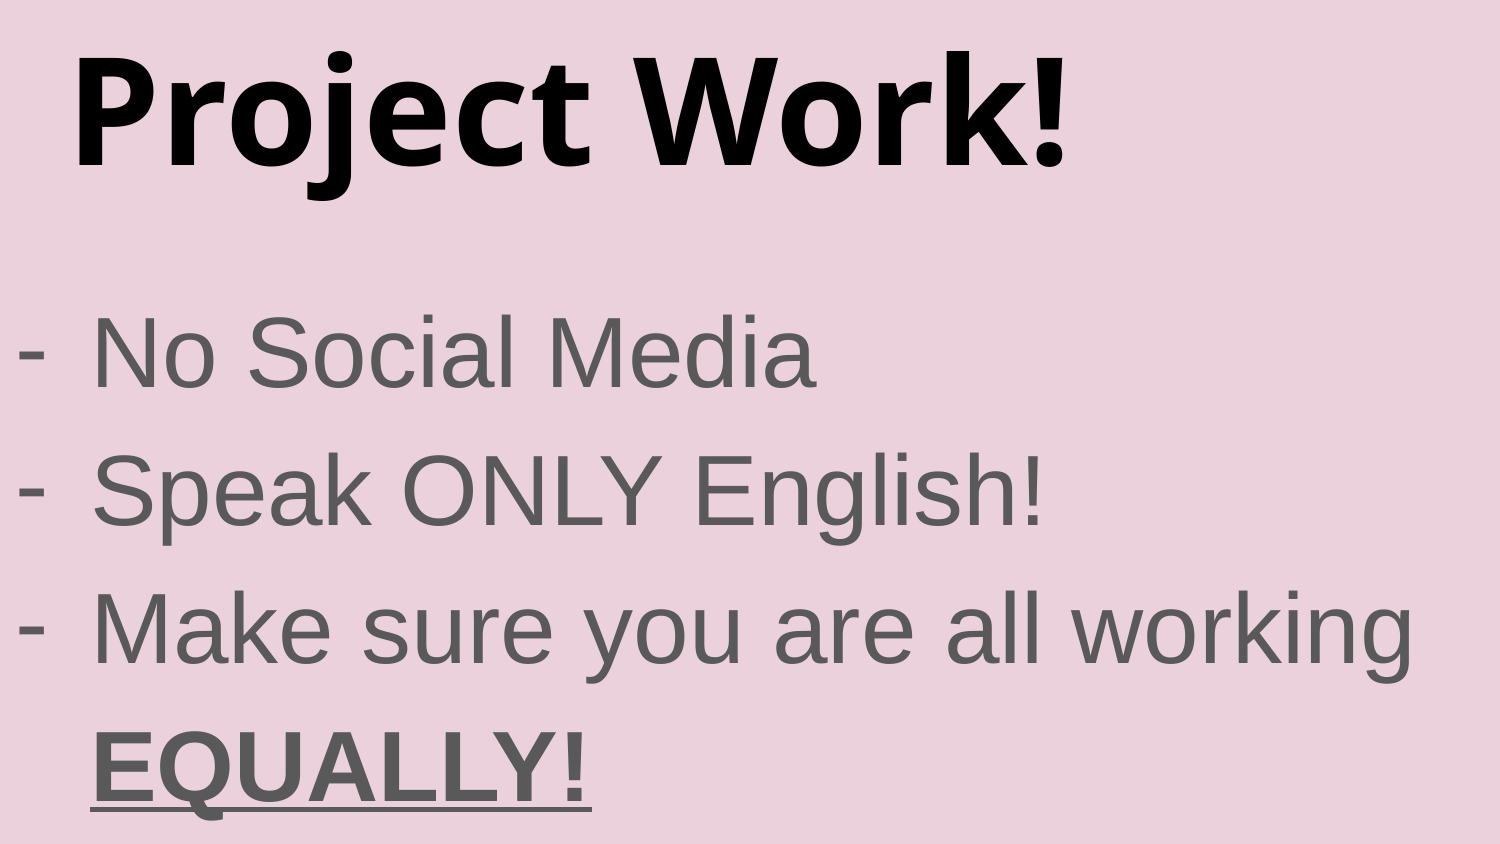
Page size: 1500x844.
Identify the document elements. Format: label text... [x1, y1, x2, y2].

title Project Work! [51, 0, 1449, 94]
list No Social Media Speak ONLY English! Make sure you are all working EQUALLY! [0, 254, 1500, 816]
